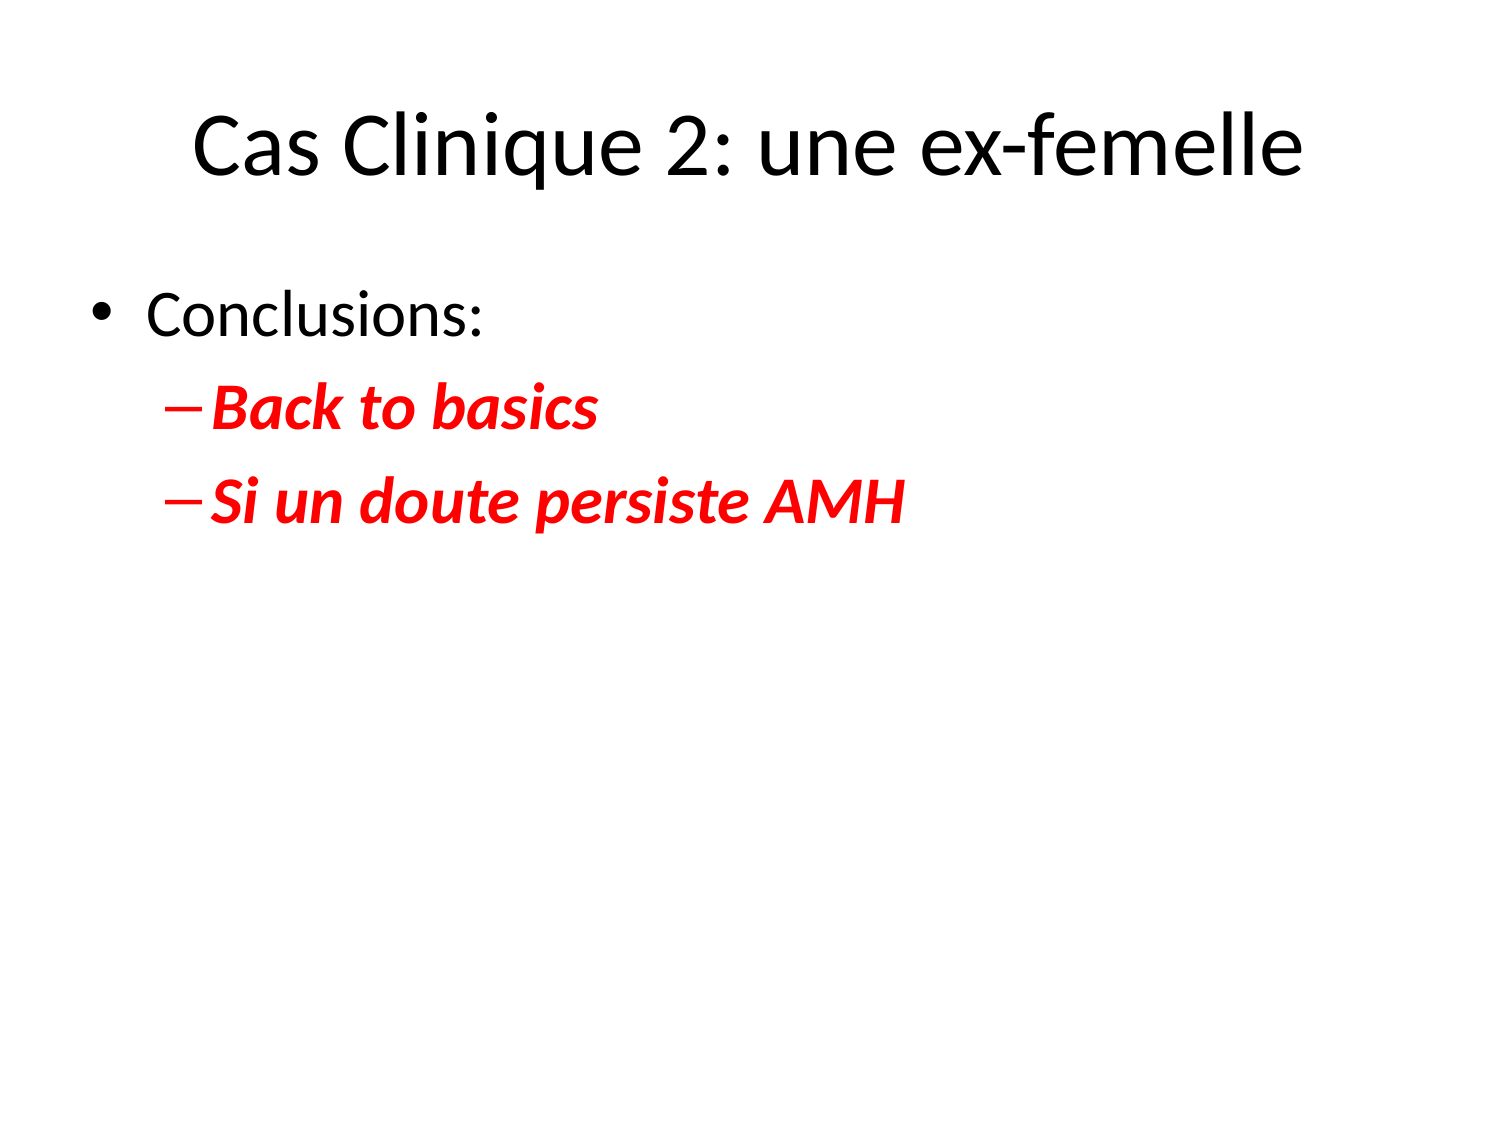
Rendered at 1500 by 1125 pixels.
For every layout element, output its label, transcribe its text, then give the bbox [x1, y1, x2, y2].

list Conclusions: Back to basics Si un doute persiste AMH [75, 262, 1425, 1045]
title Cas Clinique 2: une ex-femelle [75, 45, 1425, 233]
